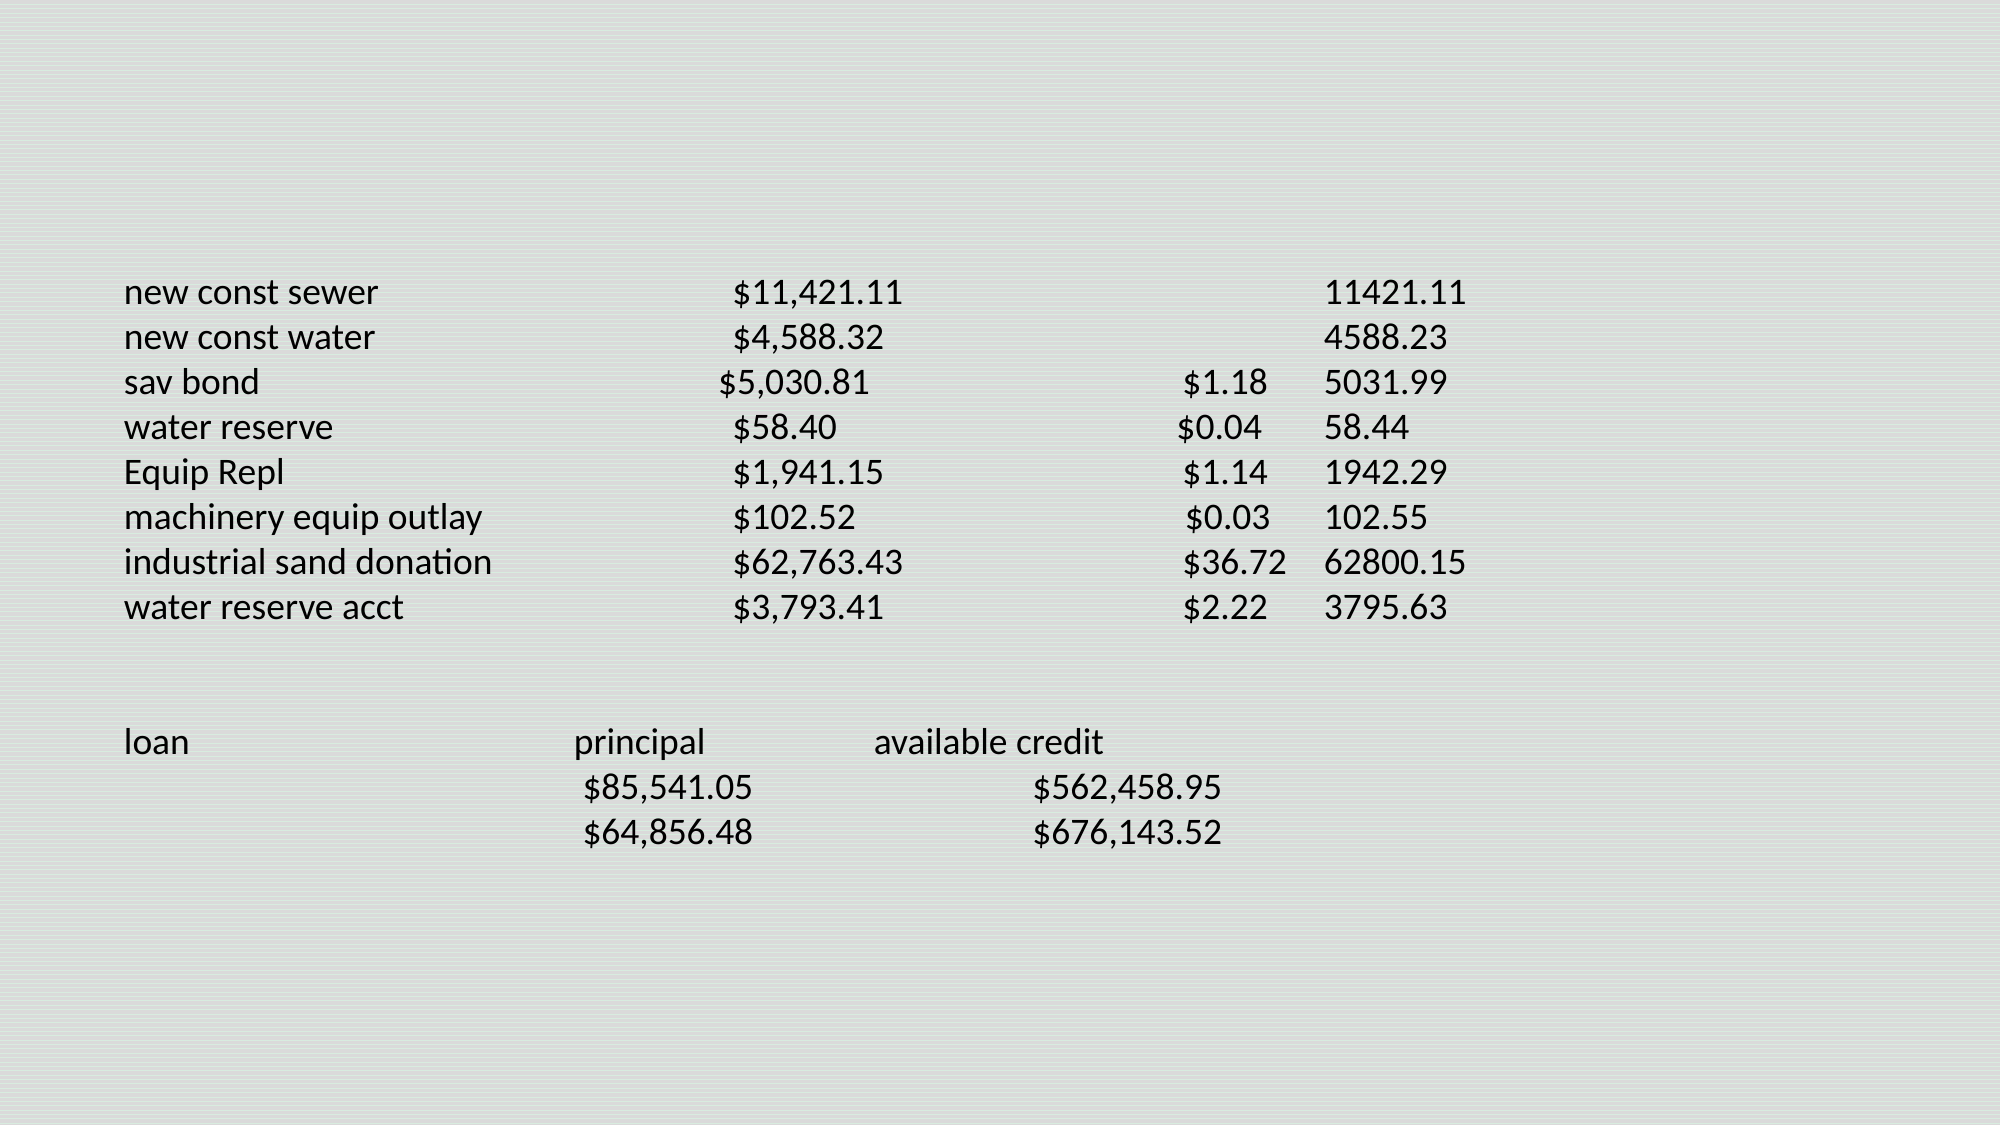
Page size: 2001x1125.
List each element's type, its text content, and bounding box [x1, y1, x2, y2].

text_box new const sewer $11,421.11 11421.11 new const water $4,588.32 4588.23 sav bond $5,030.81 $1.18 5031.99 water reserve $58.40 $0.04 58.44 Equip Repl $1,941.15 $1.14 1942.29 machinery equip outlay $102.52 $0.03 102.55 industrial sand donation $62,763.43 $36.72 62800.15 water reserve acct $3,793.41 $2.22 3795.63 loan principal available credit $85,541.05 $562,458.95 $64,856.48 $676,143.52 [109, 259, 1891, 860]
